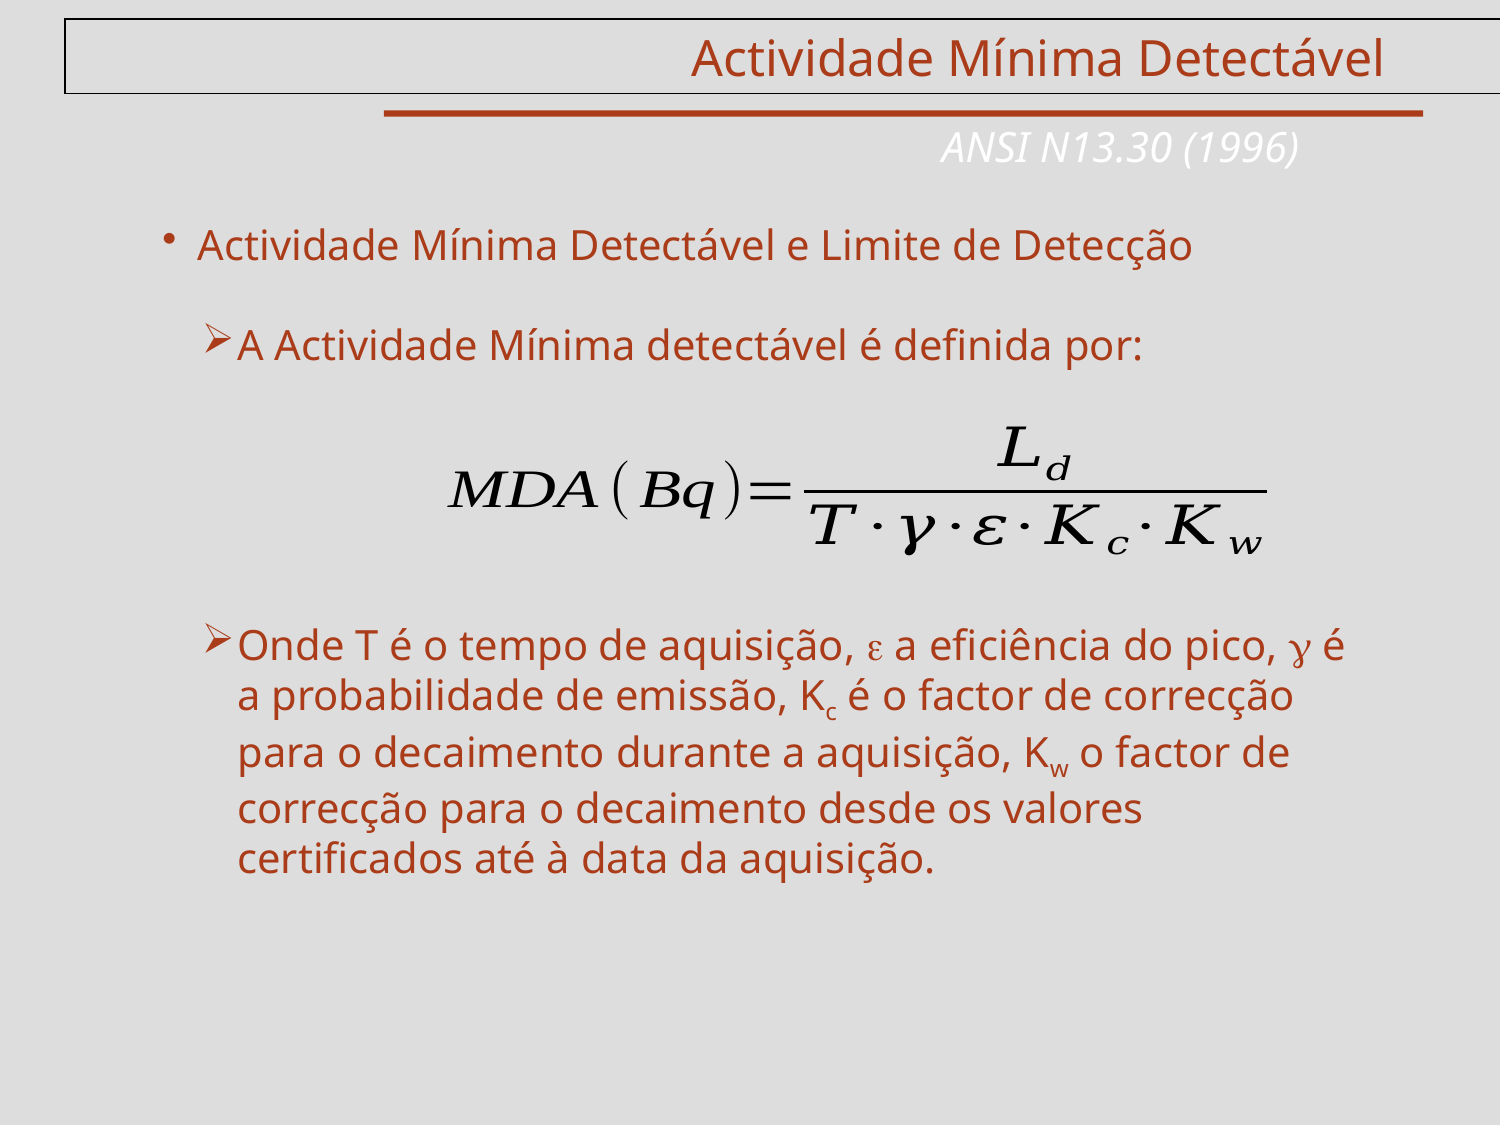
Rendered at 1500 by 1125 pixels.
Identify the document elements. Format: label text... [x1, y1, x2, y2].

text_box Actividade Mínima Detectável [64, 18, 1500, 94]
text_box ANSI N13.30 (1996) [927, 113, 1447, 179]
text_box Actividade Mínima Detectável e Limite de Detecção A Actividade Mínima detectável é definida por: Onde T é o tempo de aquisição, e a eficiência do pico, g é a probabilidade de emissão, Kc é o factor de correcção para o decaimento durante a aquisição, Kw o factor de correcção para o decaimento desde os valores certificados até à data da aquisição. [147, 160, 1388, 1090]
